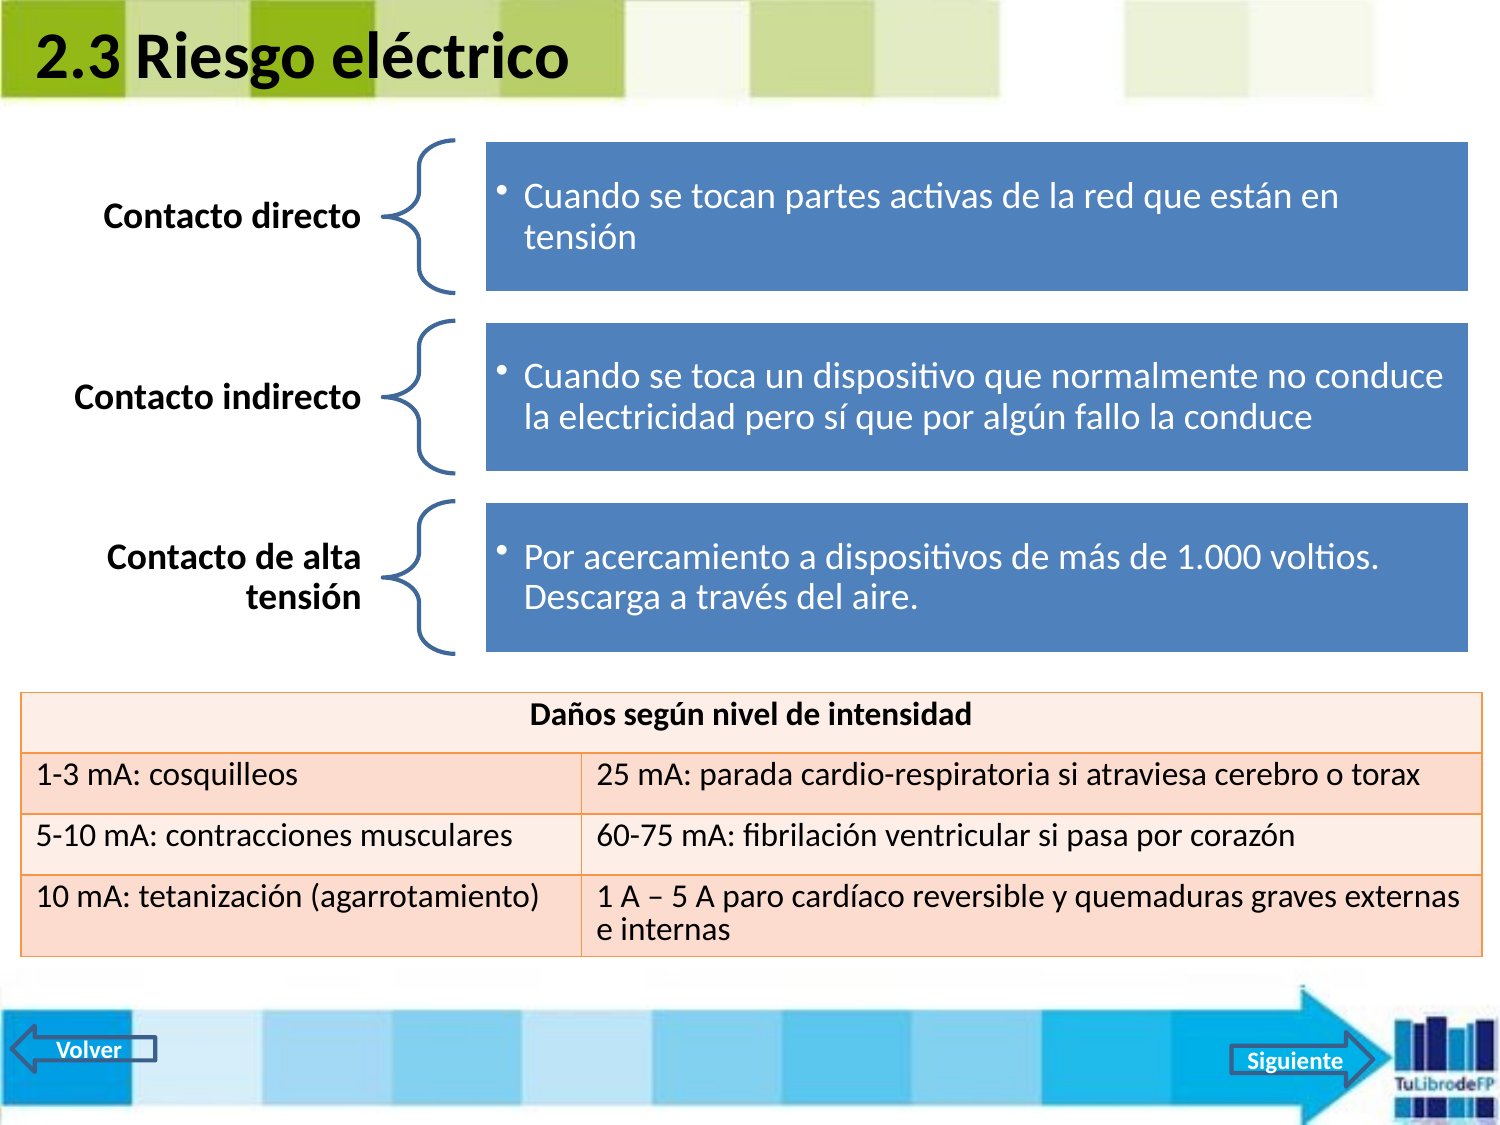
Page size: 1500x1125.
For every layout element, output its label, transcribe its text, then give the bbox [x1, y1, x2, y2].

text_box Siguiente [1229, 1030, 1376, 1089]
table_cell 25 mA: parada cardio-respiratoria si atraviesa cerebro o torax [582, 754, 1481, 813]
table_header Daños según nivel de intensidad [22, 693, 1481, 752]
text_box 2.3 Riesgo eléctrico [20, 4, 1500, 100]
text_box Volver [9, 1023, 158, 1074]
table_cell 5-10 mA: contracciones musculares [22, 815, 581, 874]
table_cell 1-3 mA: cosquilleos [22, 754, 581, 813]
table_cell 60-75 mA: fibrilación ventricular si pasa por corazón [582, 815, 1481, 874]
picture [0, 0, 1500, 1125]
table_cell 10 mA: tetanización (agarrotamiento) [22, 876, 581, 956]
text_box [19, 136, 1471, 658]
table_cell 1 A – 5 A paro cardíaco reversible y quemaduras graves externas e internas [582, 876, 1481, 956]
